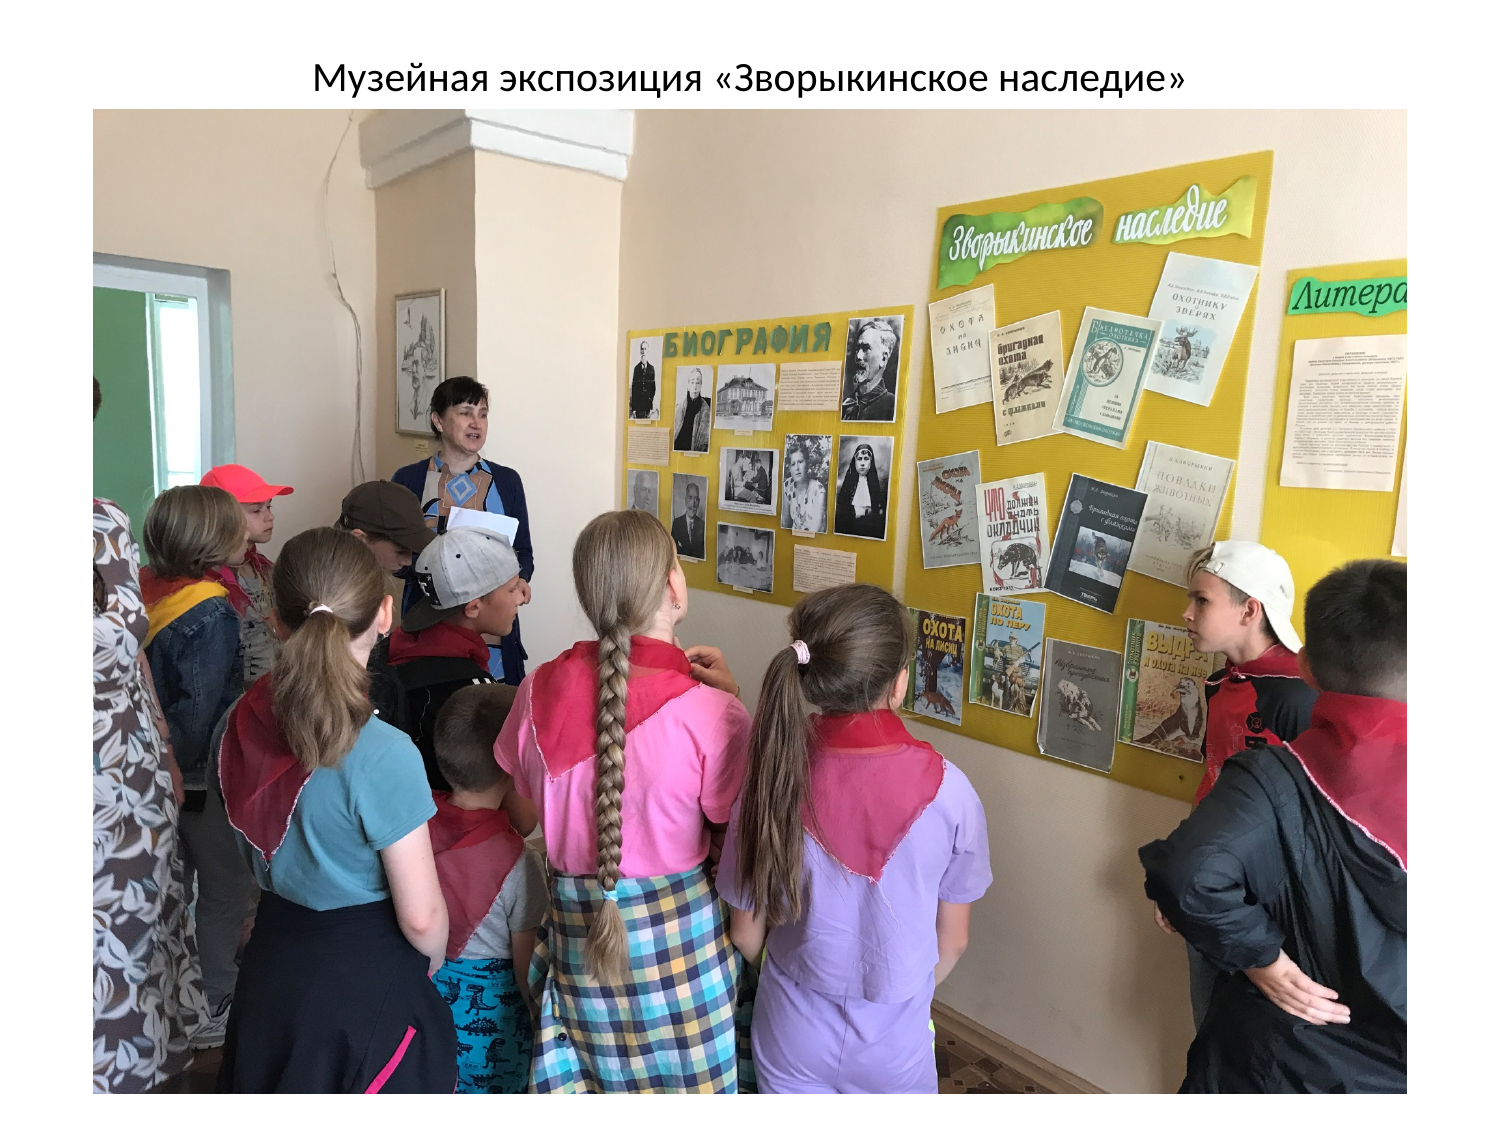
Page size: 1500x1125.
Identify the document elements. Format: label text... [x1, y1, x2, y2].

picture [93, 109, 1407, 1095]
text_box Музейная экспозиция «Зворыкинское наследие» [243, 42, 1257, 106]
